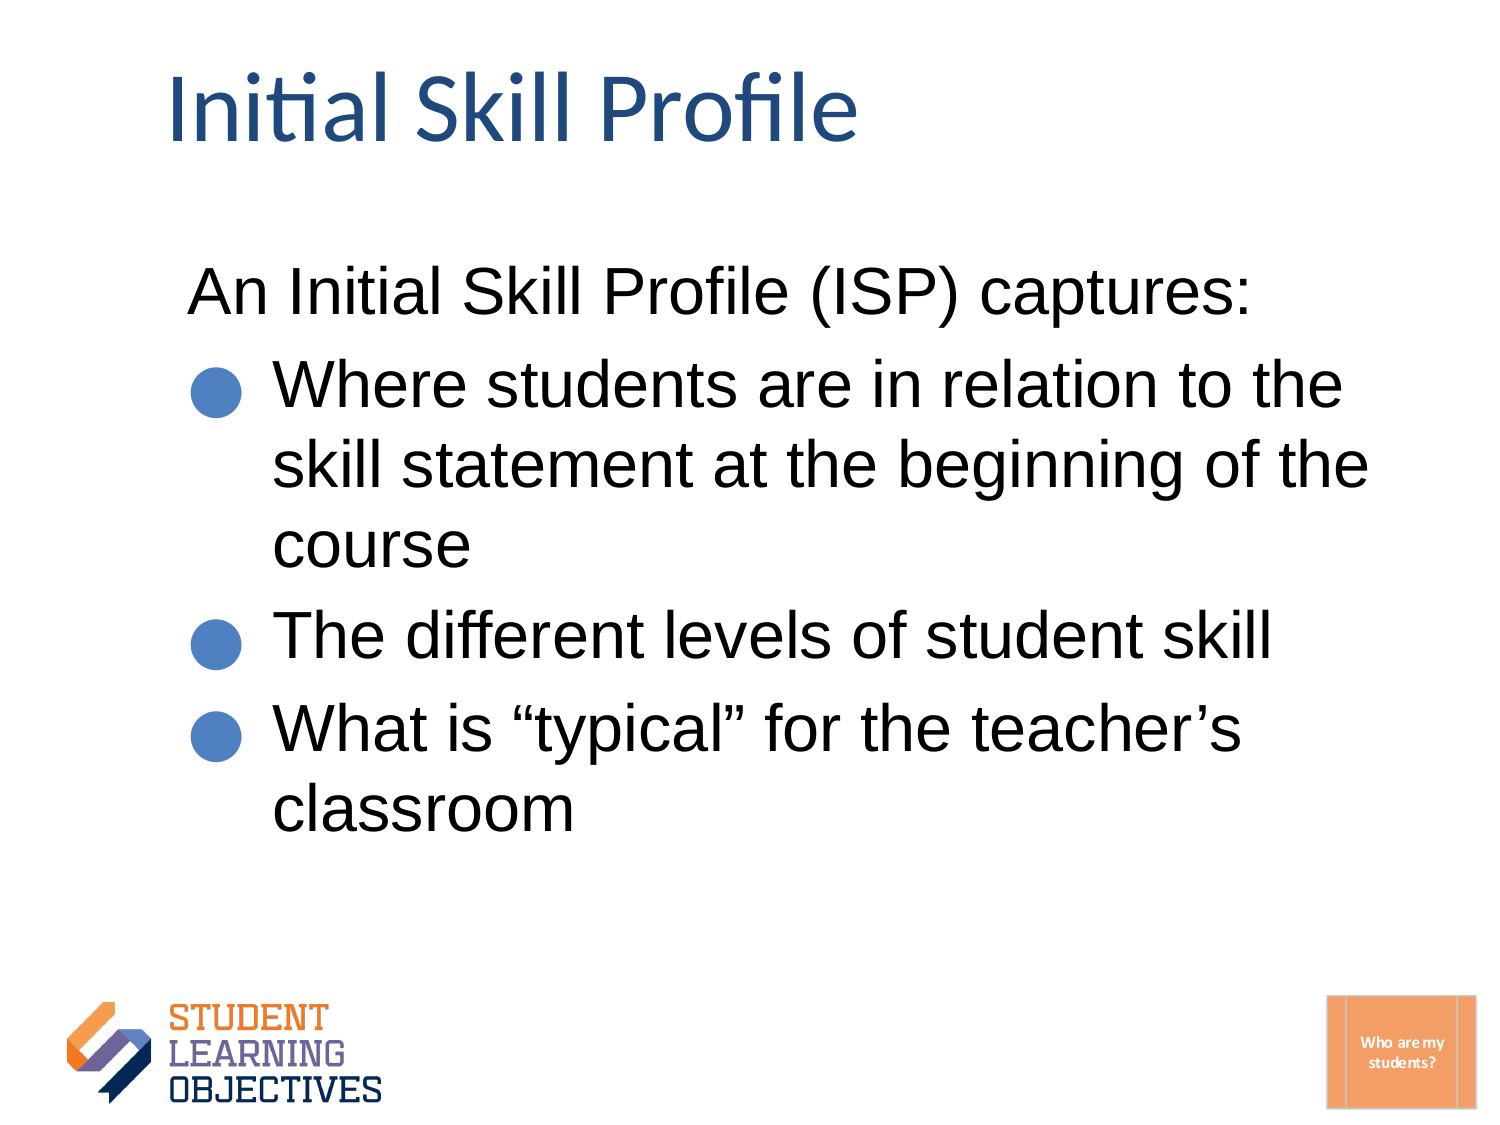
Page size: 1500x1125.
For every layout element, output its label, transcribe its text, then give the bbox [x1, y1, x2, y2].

picture [1325, 994, 1478, 1110]
picture [67, 1002, 381, 1104]
list An Initial Skill Profile (ISP) captures: Where students are in relation to the skill statement at the beginning of the course The different levels of student skill What is “typical” for the teacher’s classroom [150, 233, 1425, 988]
title Initial Skill Profile [150, 45, 1425, 177]
